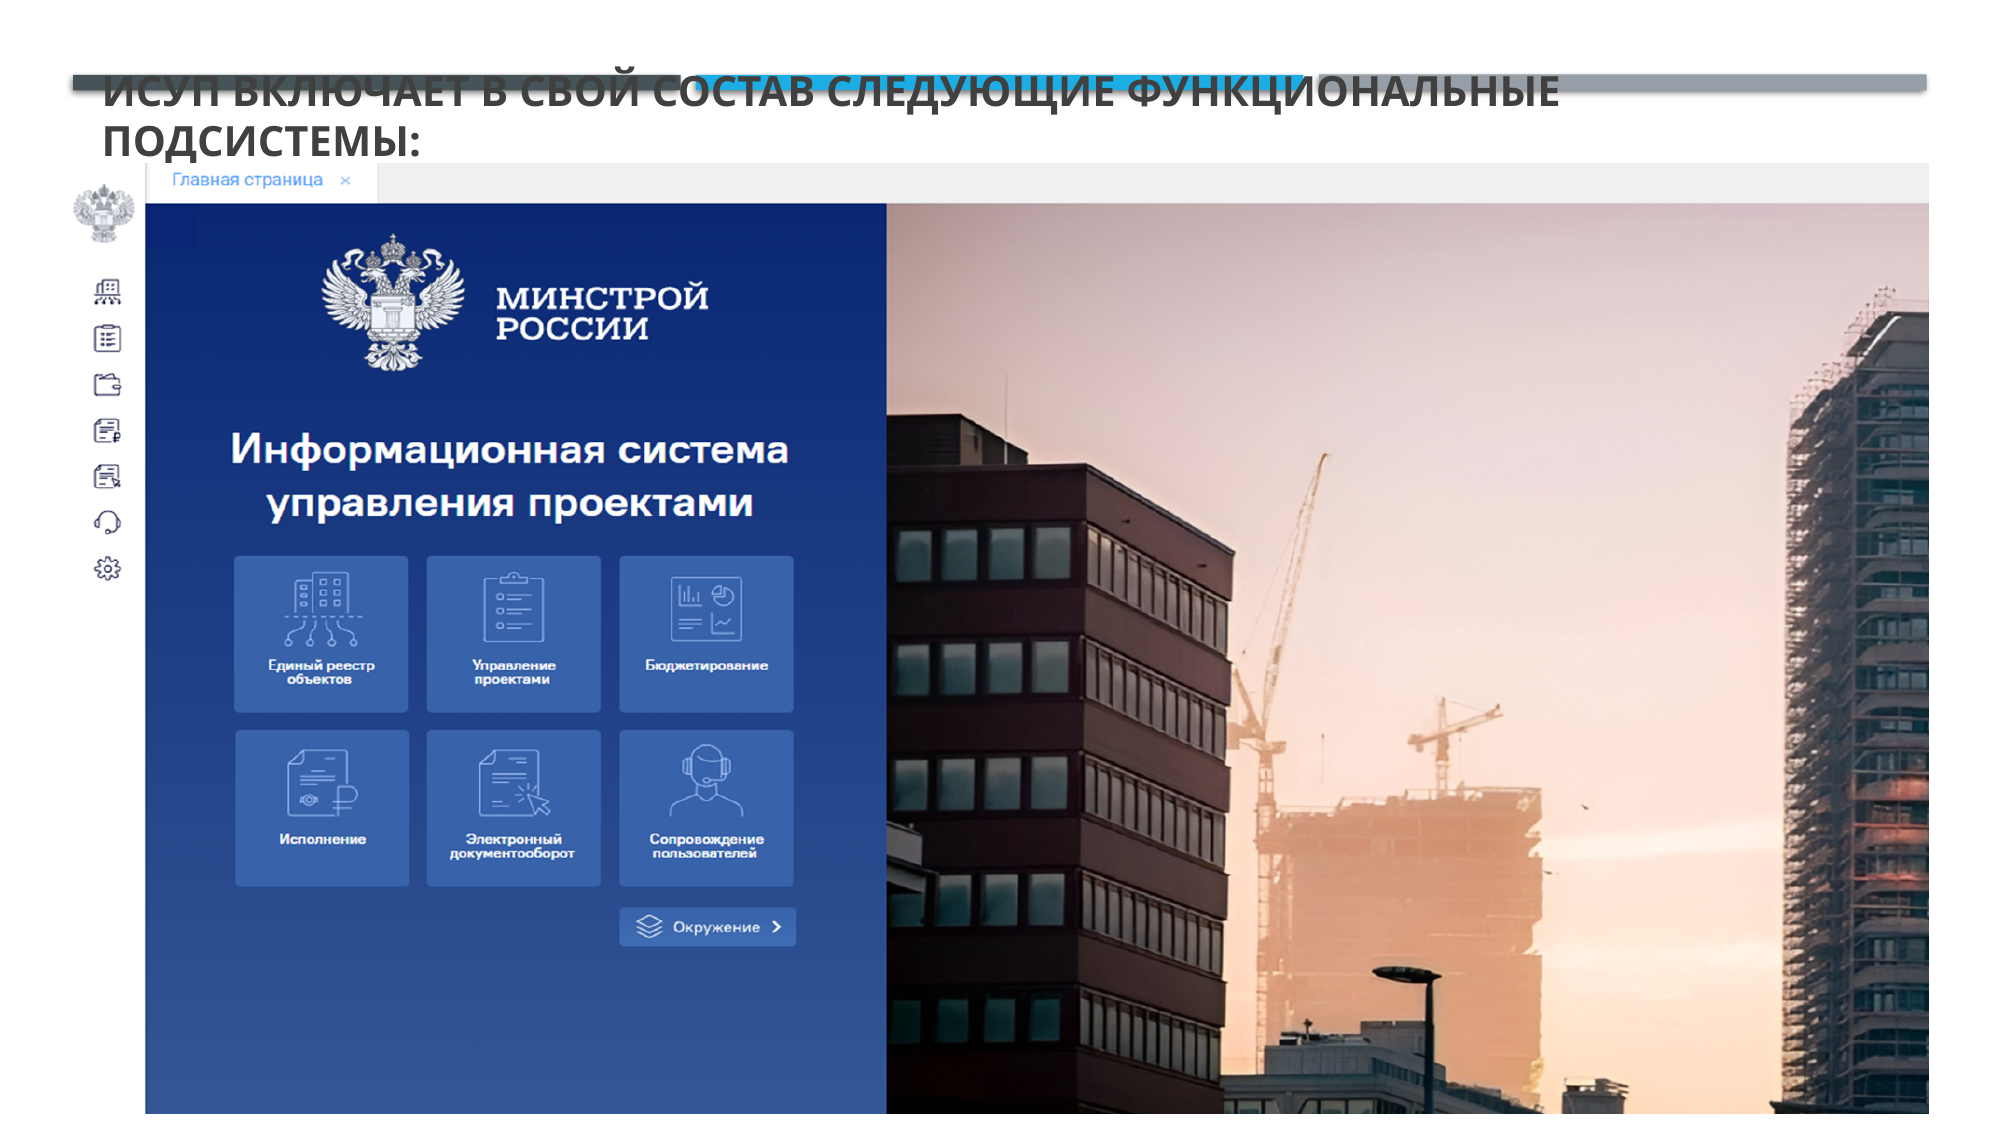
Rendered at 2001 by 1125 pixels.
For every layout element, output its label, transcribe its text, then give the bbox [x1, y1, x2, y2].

picture [64, 163, 1929, 1114]
title ИСУП включает в свой состав следующие функциональные подсистемы: [86, 94, 1896, 161]
